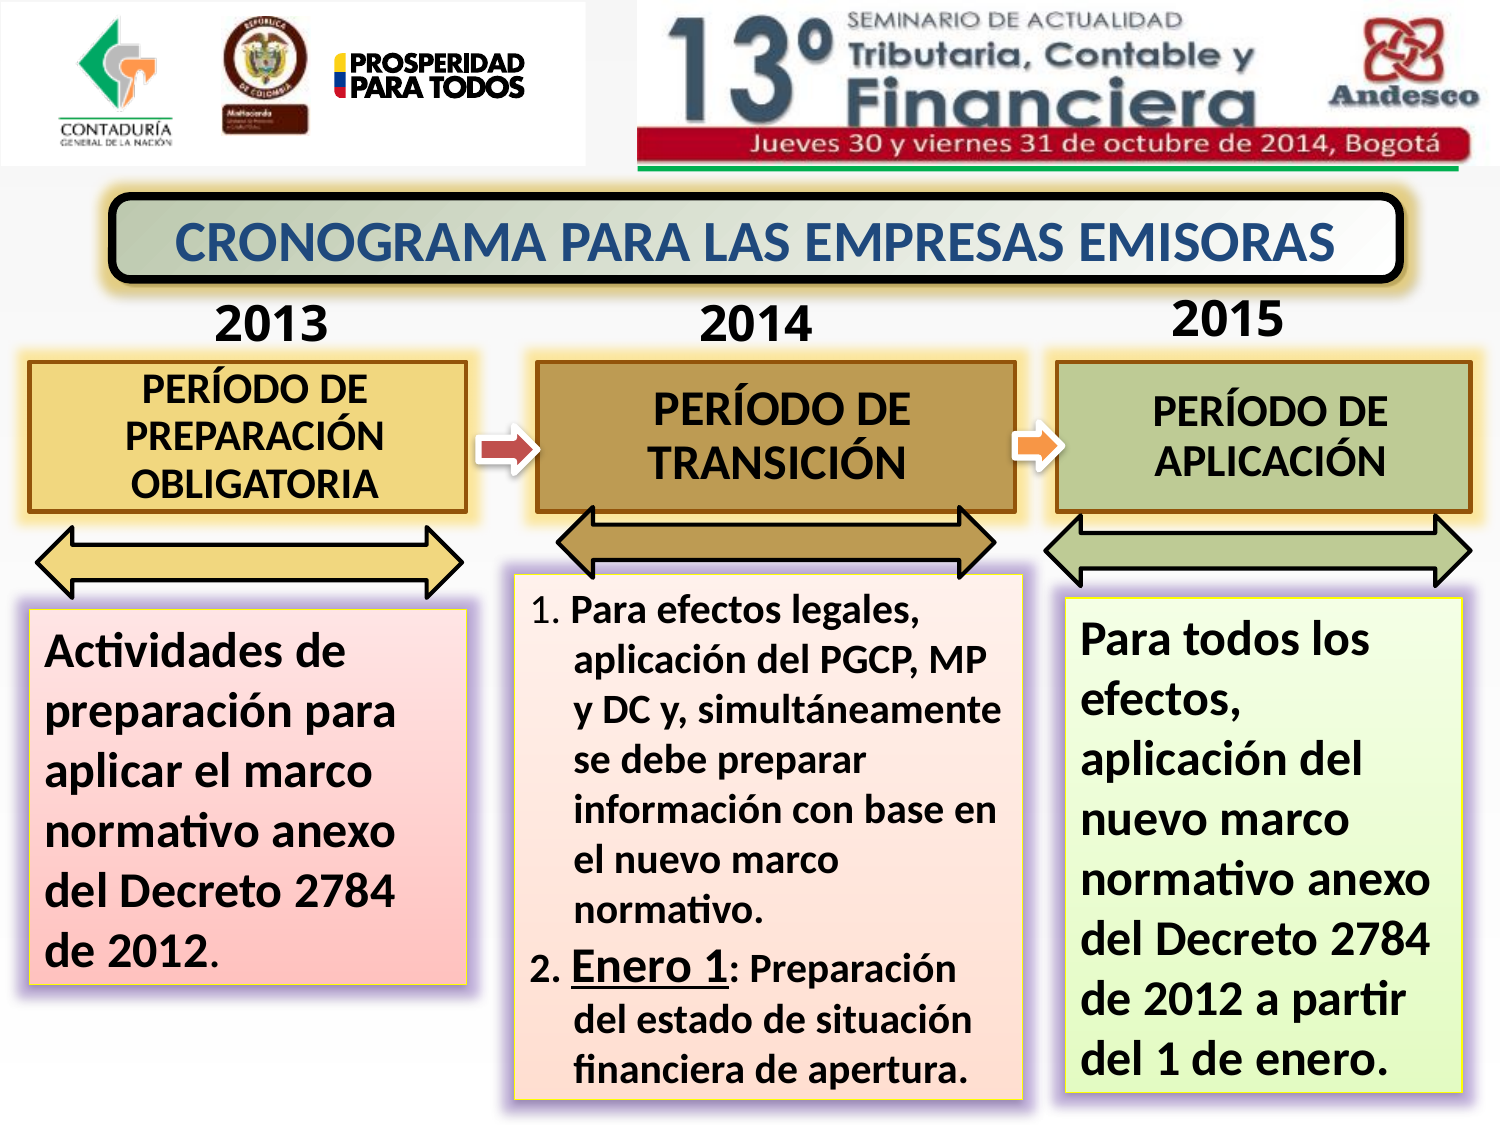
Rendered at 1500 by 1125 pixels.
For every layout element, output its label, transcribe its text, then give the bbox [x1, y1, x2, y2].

picture [637, 0, 1500, 166]
text_box 2014 [620, 283, 892, 359]
text_box 1. Para efectos legales, aplicación del PGCP, MP y DC y, simultáneamente se debe preparar información con base en el nuevo marco normativo. 2. Enero 1: Preparación del estado de situación financiera de apertura. [514, 574, 1023, 1100]
picture [221, 16, 311, 136]
text_box [1045, 515, 1471, 587]
text_box [478, 425, 538, 474]
text_box [36, 527, 463, 598]
text_box 2013 [135, 283, 408, 359]
picture [51, 13, 190, 154]
text_box Para todos los efectos, aplicación del nuevo marco normativo anexo del Decreto 2784 de 2012 a partir del 1 de enero. [1065, 597, 1463, 1093]
text_box [1014, 422, 1063, 470]
text_box Actividades de preparación para aplicar el marco normativo anexo del Decreto 2784 de 2012. [29, 609, 467, 985]
text_box [557, 506, 995, 578]
text_box CRONOGRAMA PARA LAS EMPRESAS EMISORAS [112, 196, 1400, 280]
text_box 2015 [1092, 279, 1365, 354]
text_box PERÍODO DE TRANSICIÓN [537, 361, 1015, 512]
text_box PERÍODO DE APLICACIÓN [1057, 361, 1471, 512]
text_box PERÍODO DE PREPARACIÓN OBLIGATORIA [29, 361, 467, 512]
